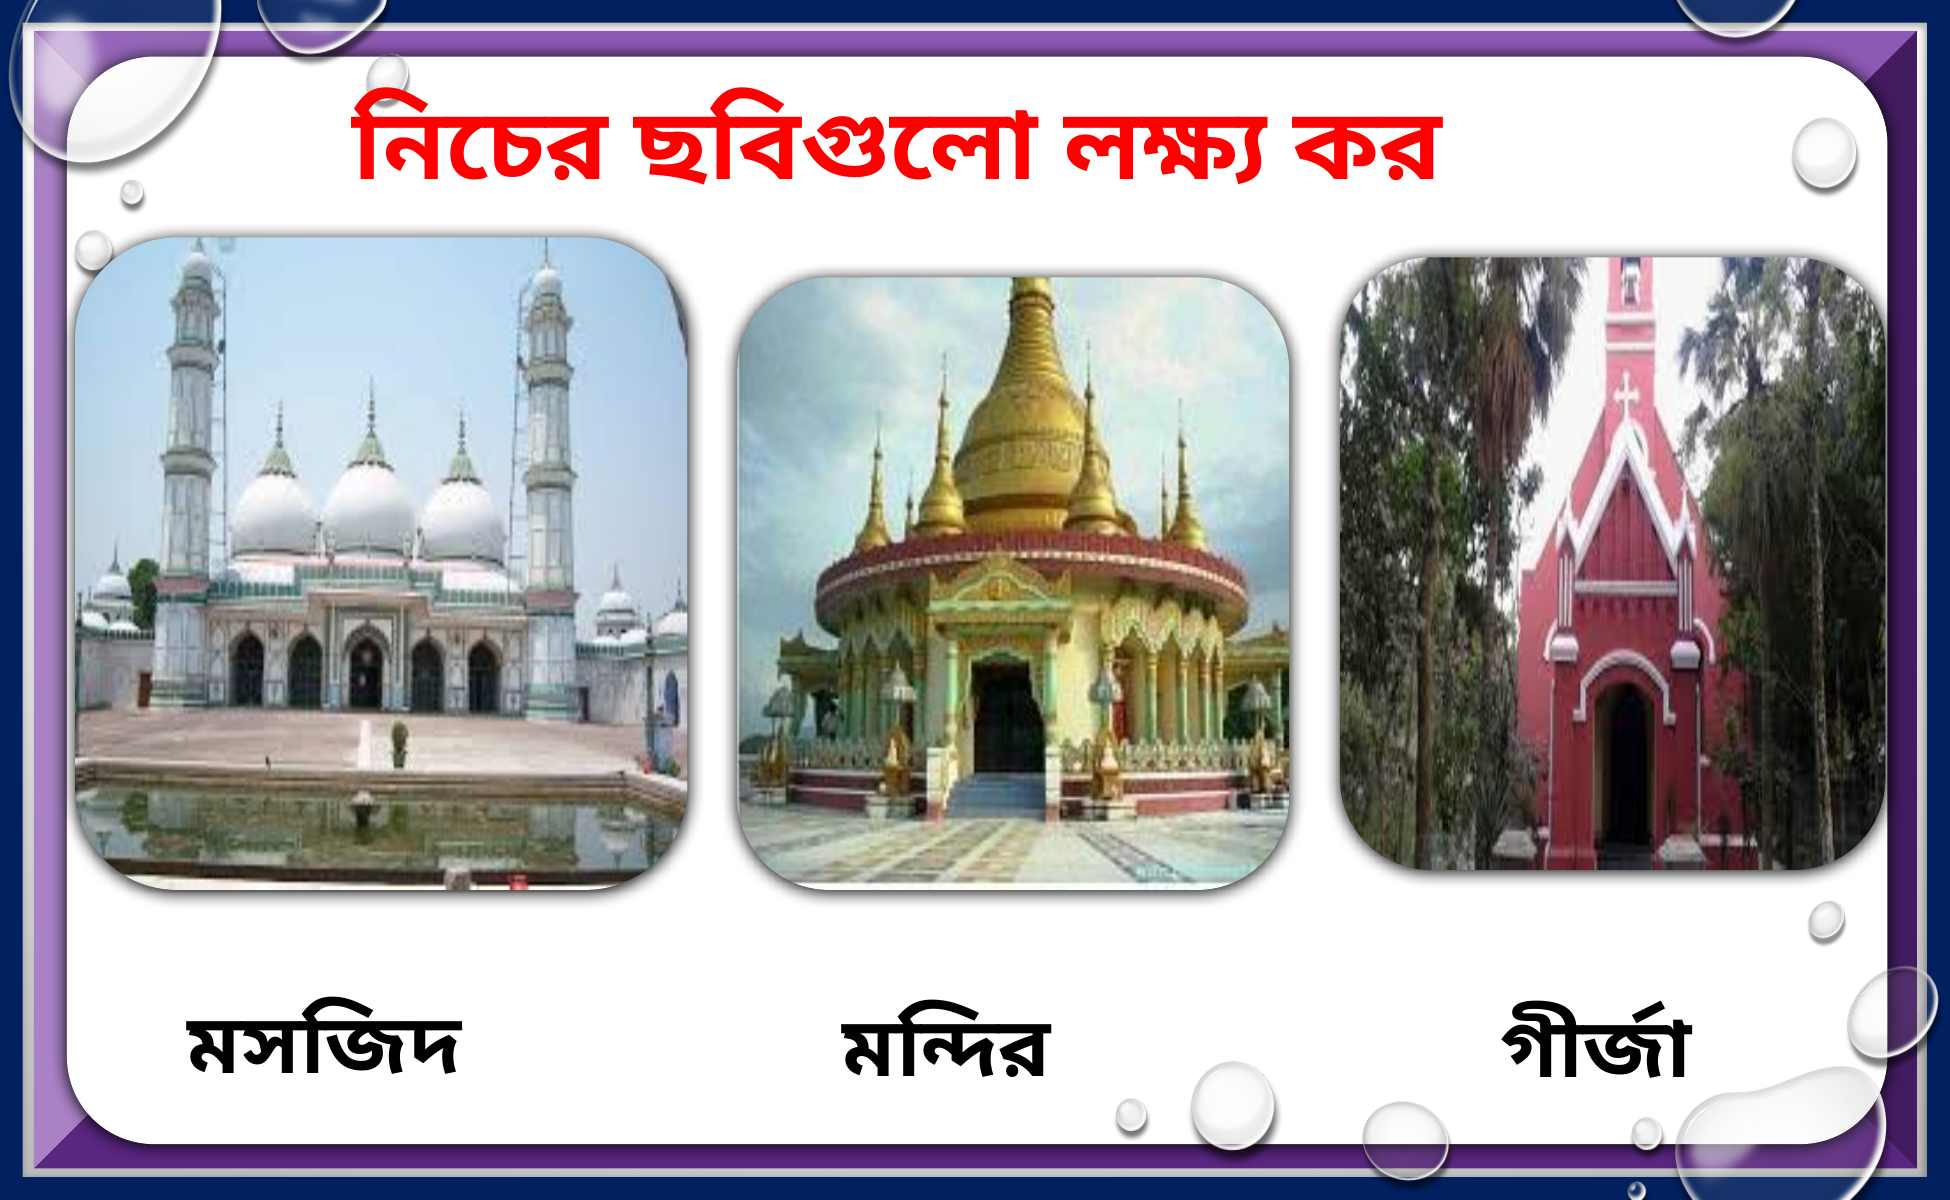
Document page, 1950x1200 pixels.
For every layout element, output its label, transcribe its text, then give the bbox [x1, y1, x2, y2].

text_box মন্দির [827, 985, 1228, 1101]
text_box গীর্জা [1485, 986, 1886, 1102]
text_box নিচের ছবিগুলো লক্ষ্য কর [262, 72, 1663, 208]
text_box মসজিদ [173, 983, 574, 1098]
picture [0, 0, 1950, 1200]
